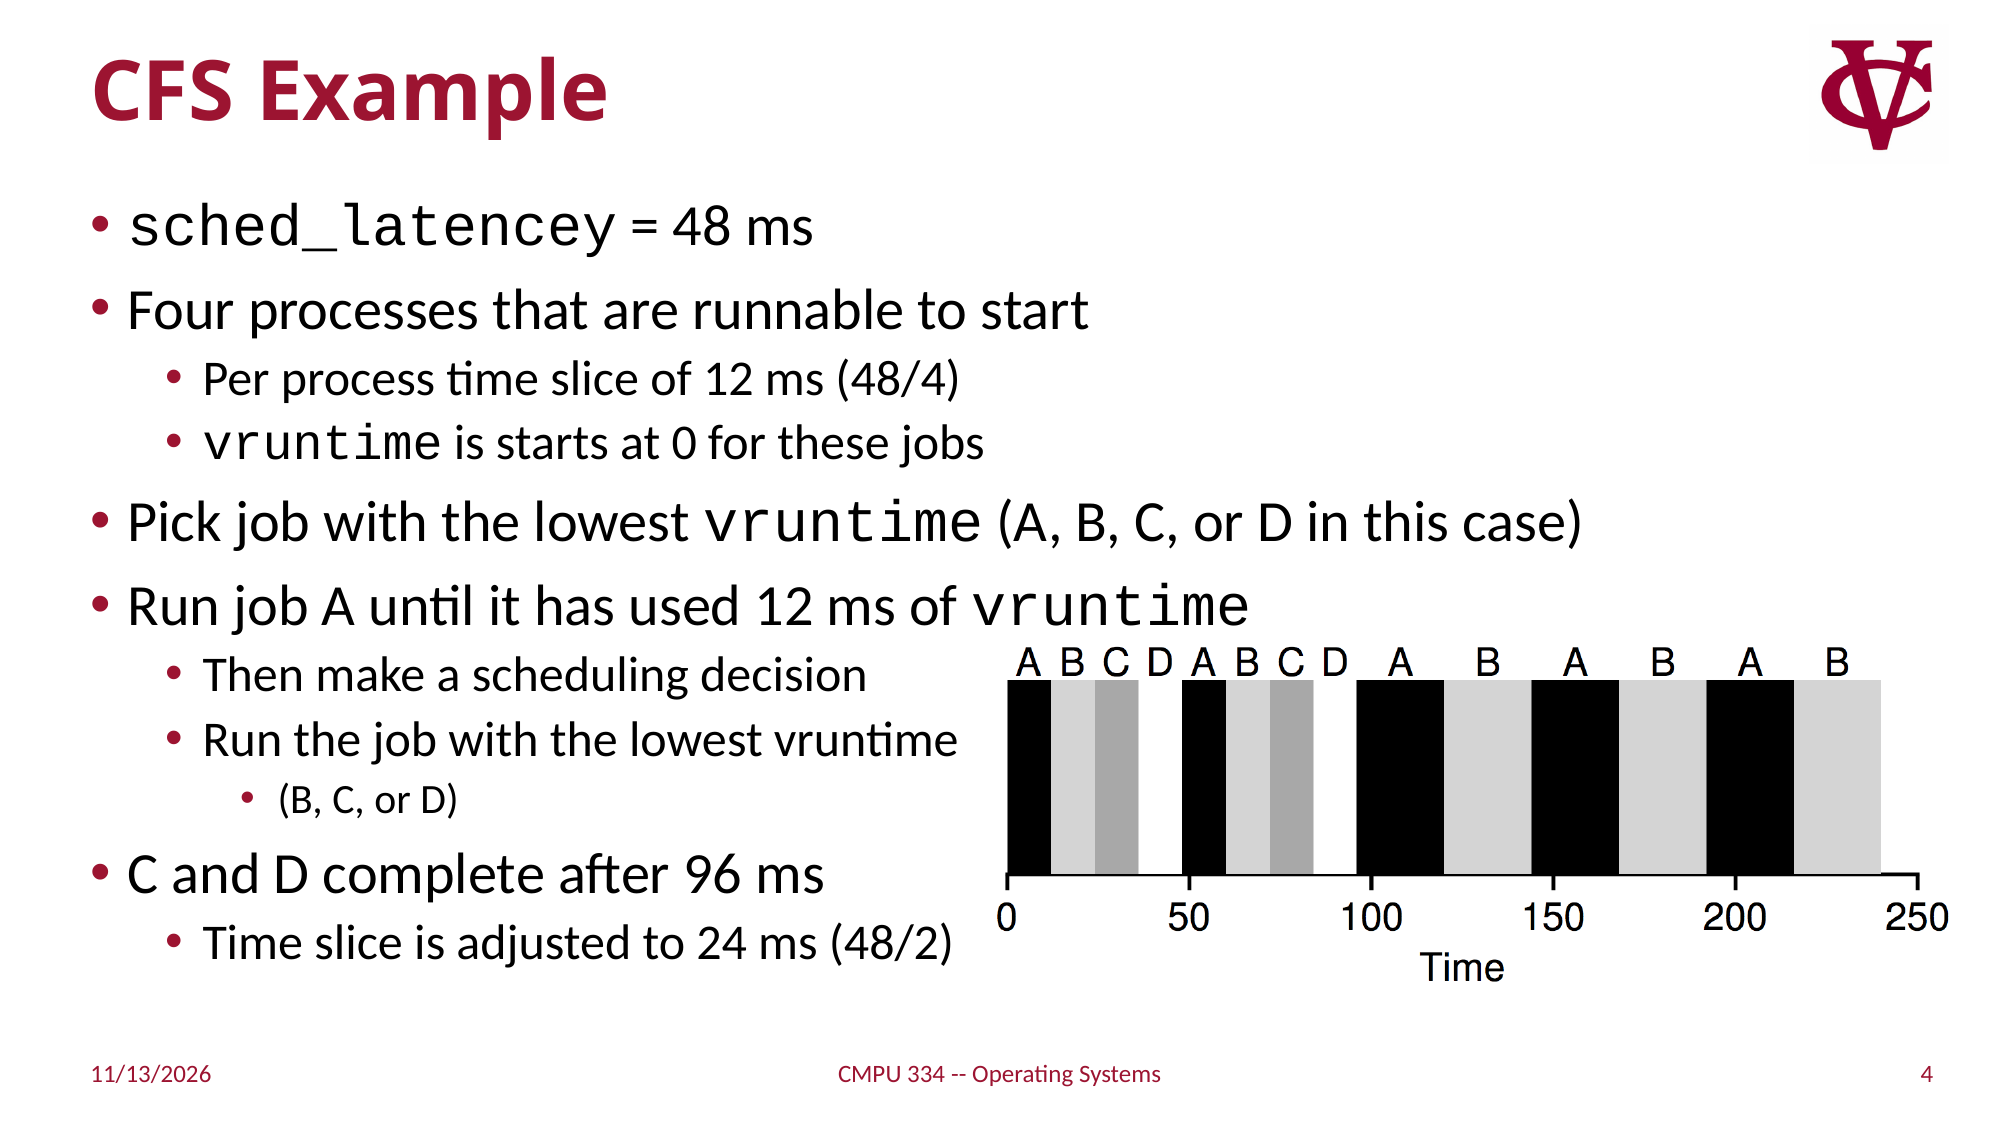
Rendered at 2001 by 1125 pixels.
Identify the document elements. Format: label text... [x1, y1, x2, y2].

picture [964, 627, 2000, 1006]
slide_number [75, 1042, 640, 1103]
list sched_latencey = 48 ms Four processes that are runnable to start Per process time slice of 12 ms (48/4) vruntime is starts at 0 for these jobs Pick job with the lowest vruntime (A, B, C, or D in this case) Run job A until it has used 12 ms of vruntime Then make a scheduling decision Run the job with the lowest vruntime (B, C, or D) C and D complete after 96 ms Time slice is adjusted to 24 ms (48/2) [75, 187, 1925, 1006]
title CFS Example [75, 37, 1793, 151]
footer CMPU 334 -- Operating Systems [662, 1042, 1338, 1103]
slide_number 4 [1384, 1042, 1949, 1103]
picture [1809, 24, 1949, 164]
